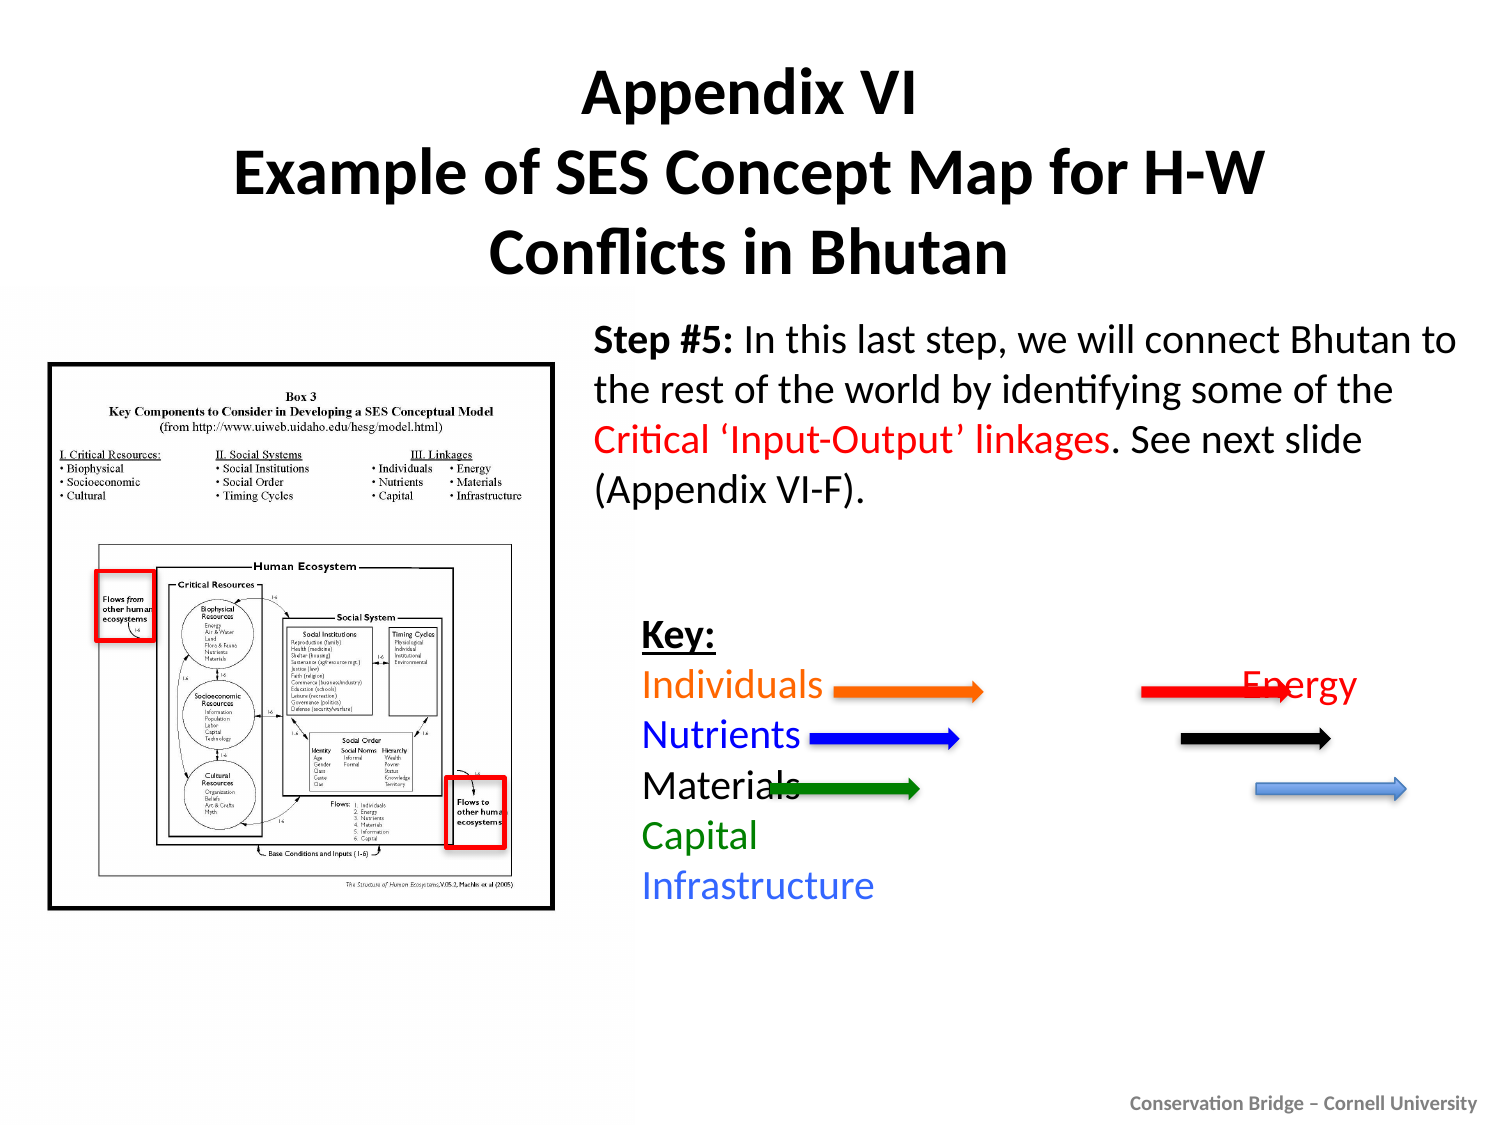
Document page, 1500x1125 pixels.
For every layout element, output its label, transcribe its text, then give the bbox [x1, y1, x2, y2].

text_box [1180, 726, 1332, 751]
text_box Step #5: In this last step, we will connect Bhutan to the rest of the world by identifying some of the Critical ‘Input-Output’ linkages. See next slide (Appendix VI-F). [639, 304, 1473, 639]
text_box [1255, 776, 1407, 801]
text_box Key: Individuals Energy Nutrients Materials Capital Infrastructure [639, 599, 1377, 1035]
picture [0, 286, 635, 1125]
text_box [769, 776, 921, 801]
text_box [832, 679, 985, 704]
text_box [808, 726, 961, 751]
text_box [1140, 679, 1292, 704]
text_box Conservation Bridge – Cornell University [1115, 1082, 1493, 1123]
text_box Appendix VI Example of SES Concept Map for H-W Conflicts in Bhutan [112, 40, 1388, 224]
